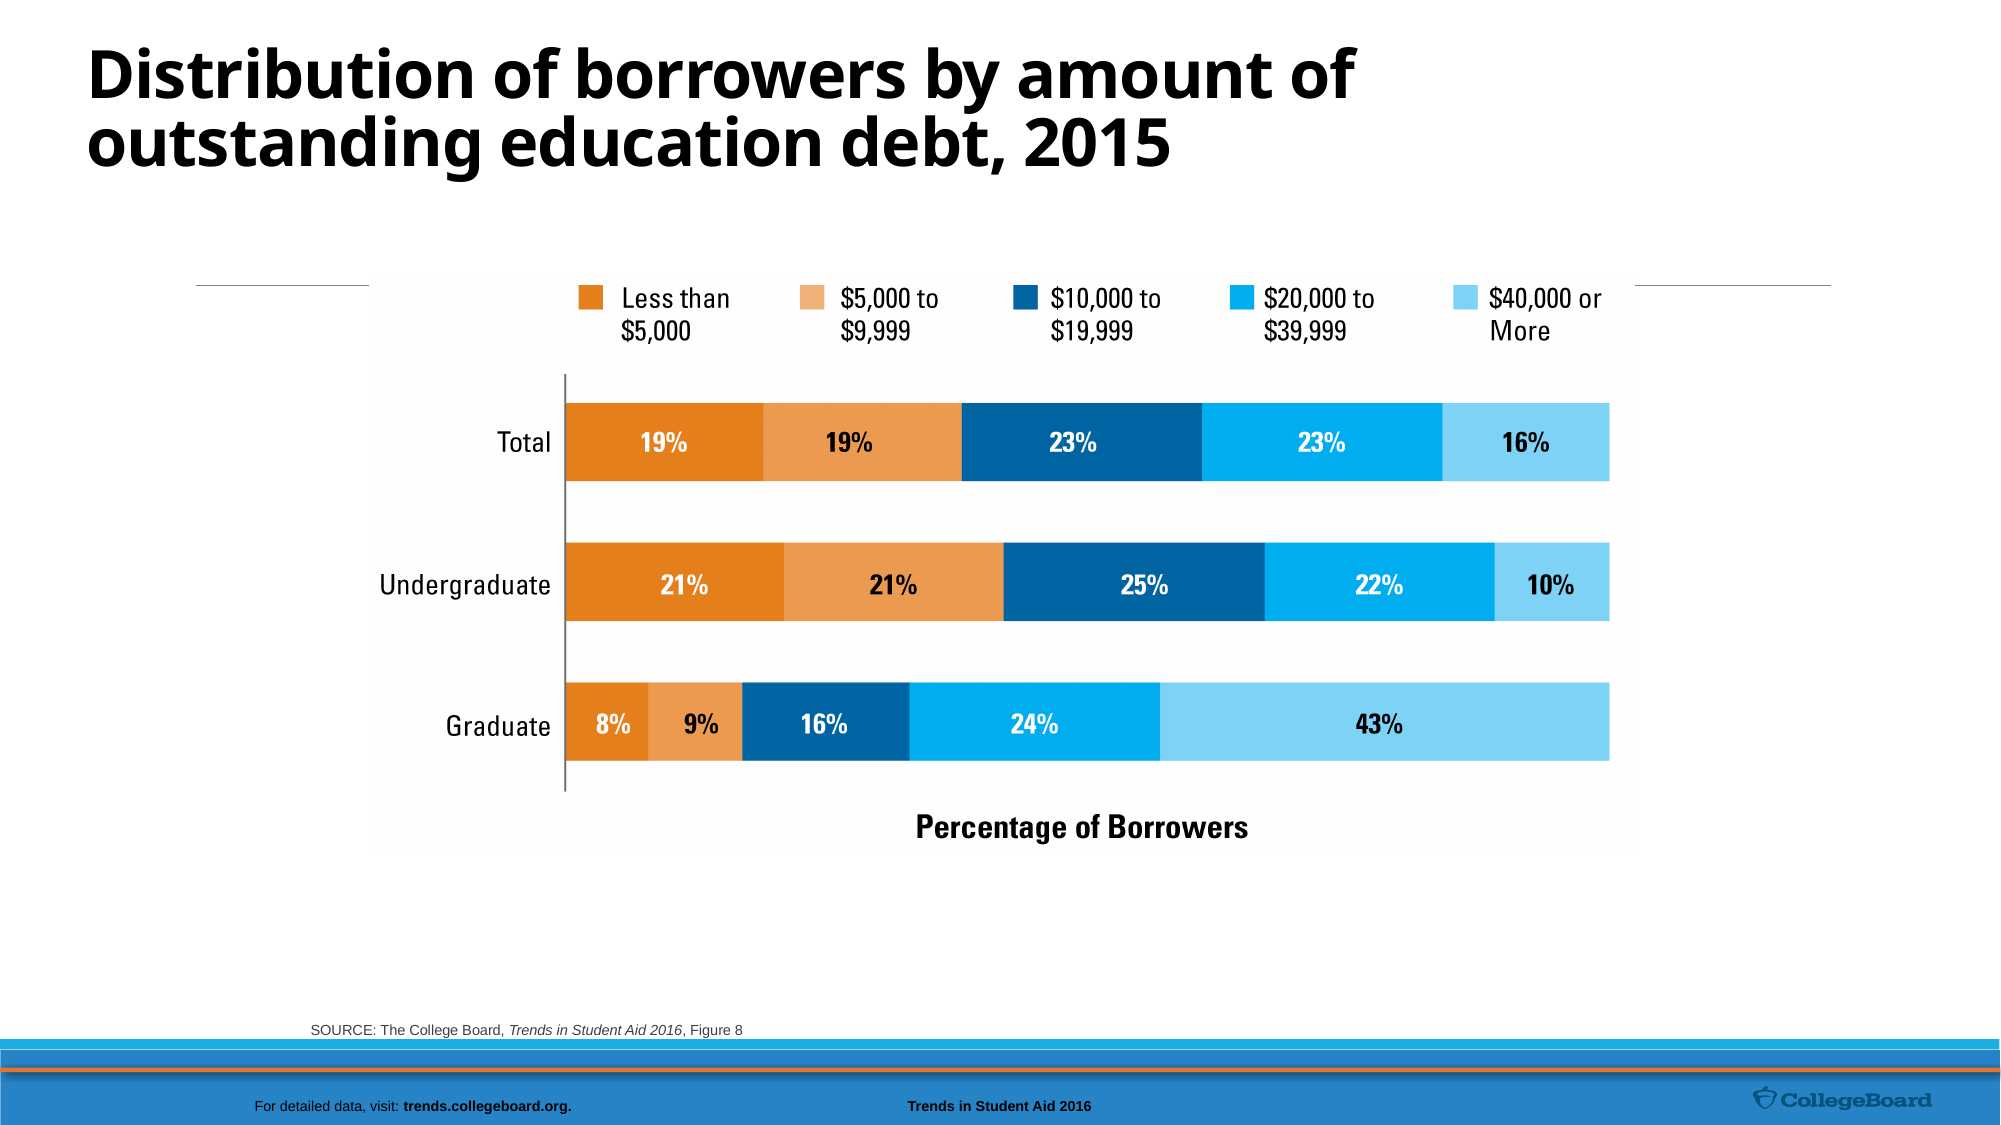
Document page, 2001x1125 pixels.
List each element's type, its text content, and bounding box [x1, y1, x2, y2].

picture [368, 274, 1635, 853]
title Distribution of borrowers by amount of outstanding education debt, 2015 [86, 43, 1675, 181]
picture [1753, 1098, 1763, 1110]
picture [1753, 1086, 1932, 1110]
list SOURCE: The College Board, Trends in Student Aid 2016, Figure 8 [310, 1022, 1552, 1054]
picture [1786, 1096, 1798, 1104]
picture [1850, 1100, 1932, 1110]
